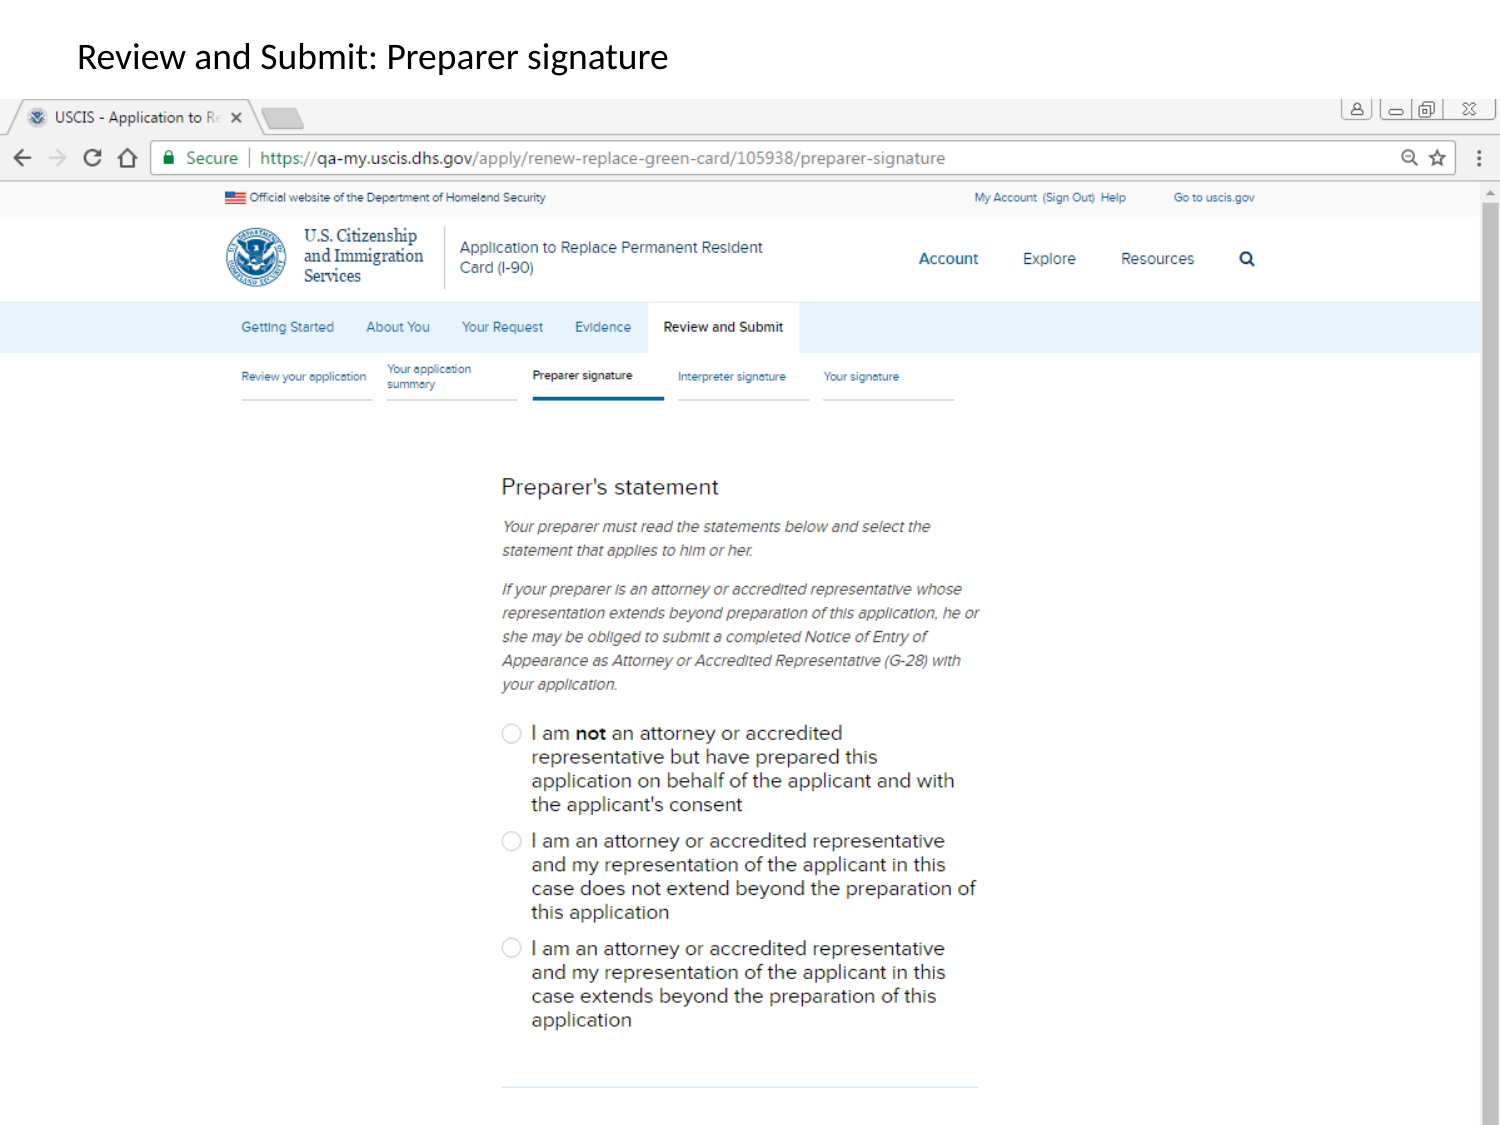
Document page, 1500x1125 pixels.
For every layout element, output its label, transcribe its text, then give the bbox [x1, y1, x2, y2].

picture [0, 99, 1500, 1125]
text_box Review and Submit: Preparer signature [62, 24, 1413, 97]
